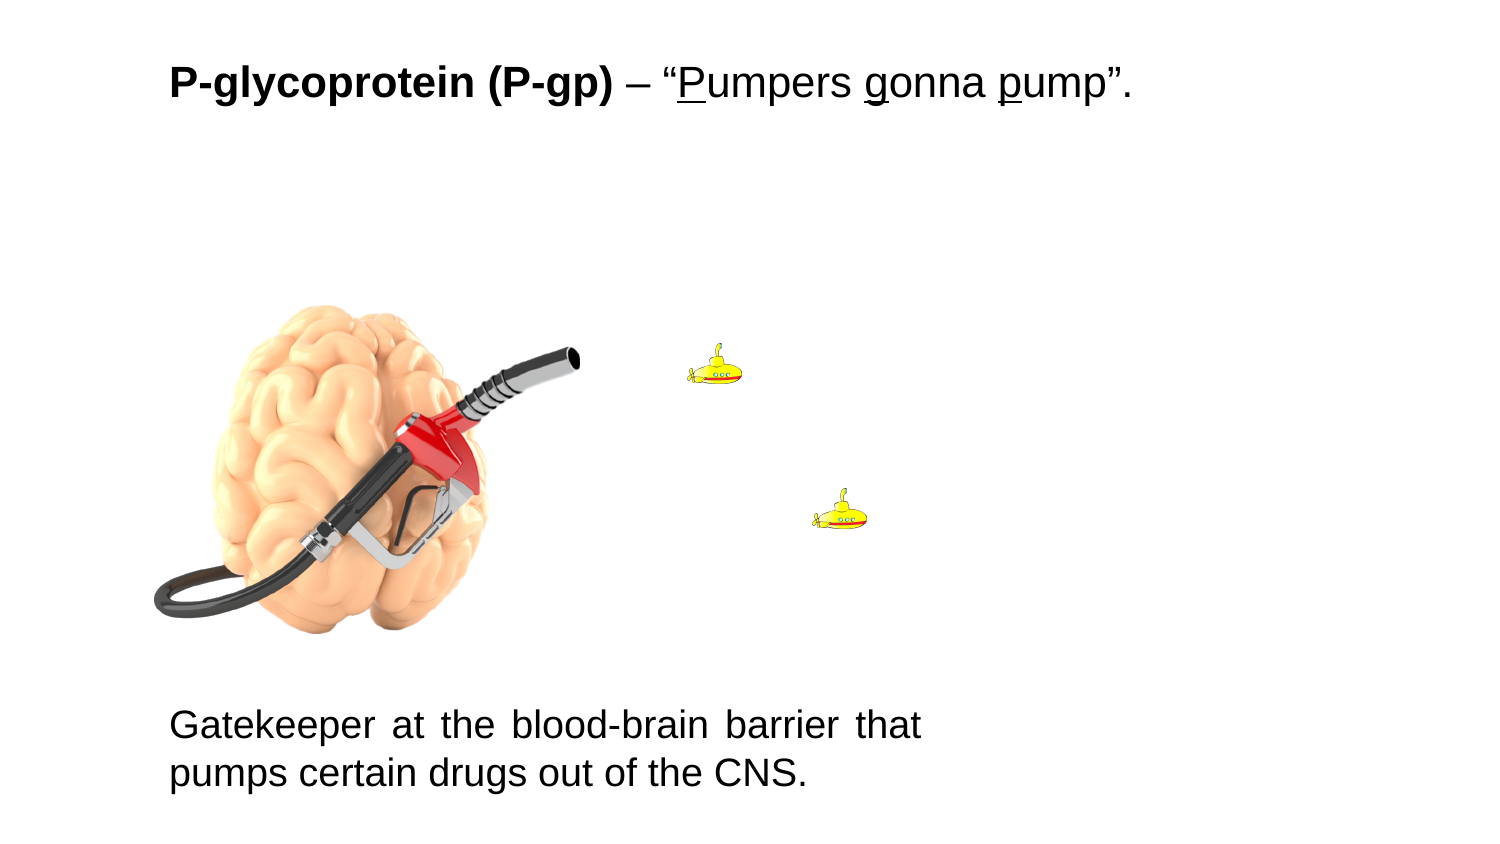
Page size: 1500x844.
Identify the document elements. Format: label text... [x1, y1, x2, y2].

picture [153, 305, 580, 634]
text_box P-glycoprotein (P-gp) – “Pumpers gonna pump”. [154, 39, 1377, 95]
picture [811, 488, 868, 530]
picture [686, 342, 743, 384]
text_box Gatekeeper at the blood-brain barrier that pumps certain drugs out of the CNS. [154, 684, 938, 740]
